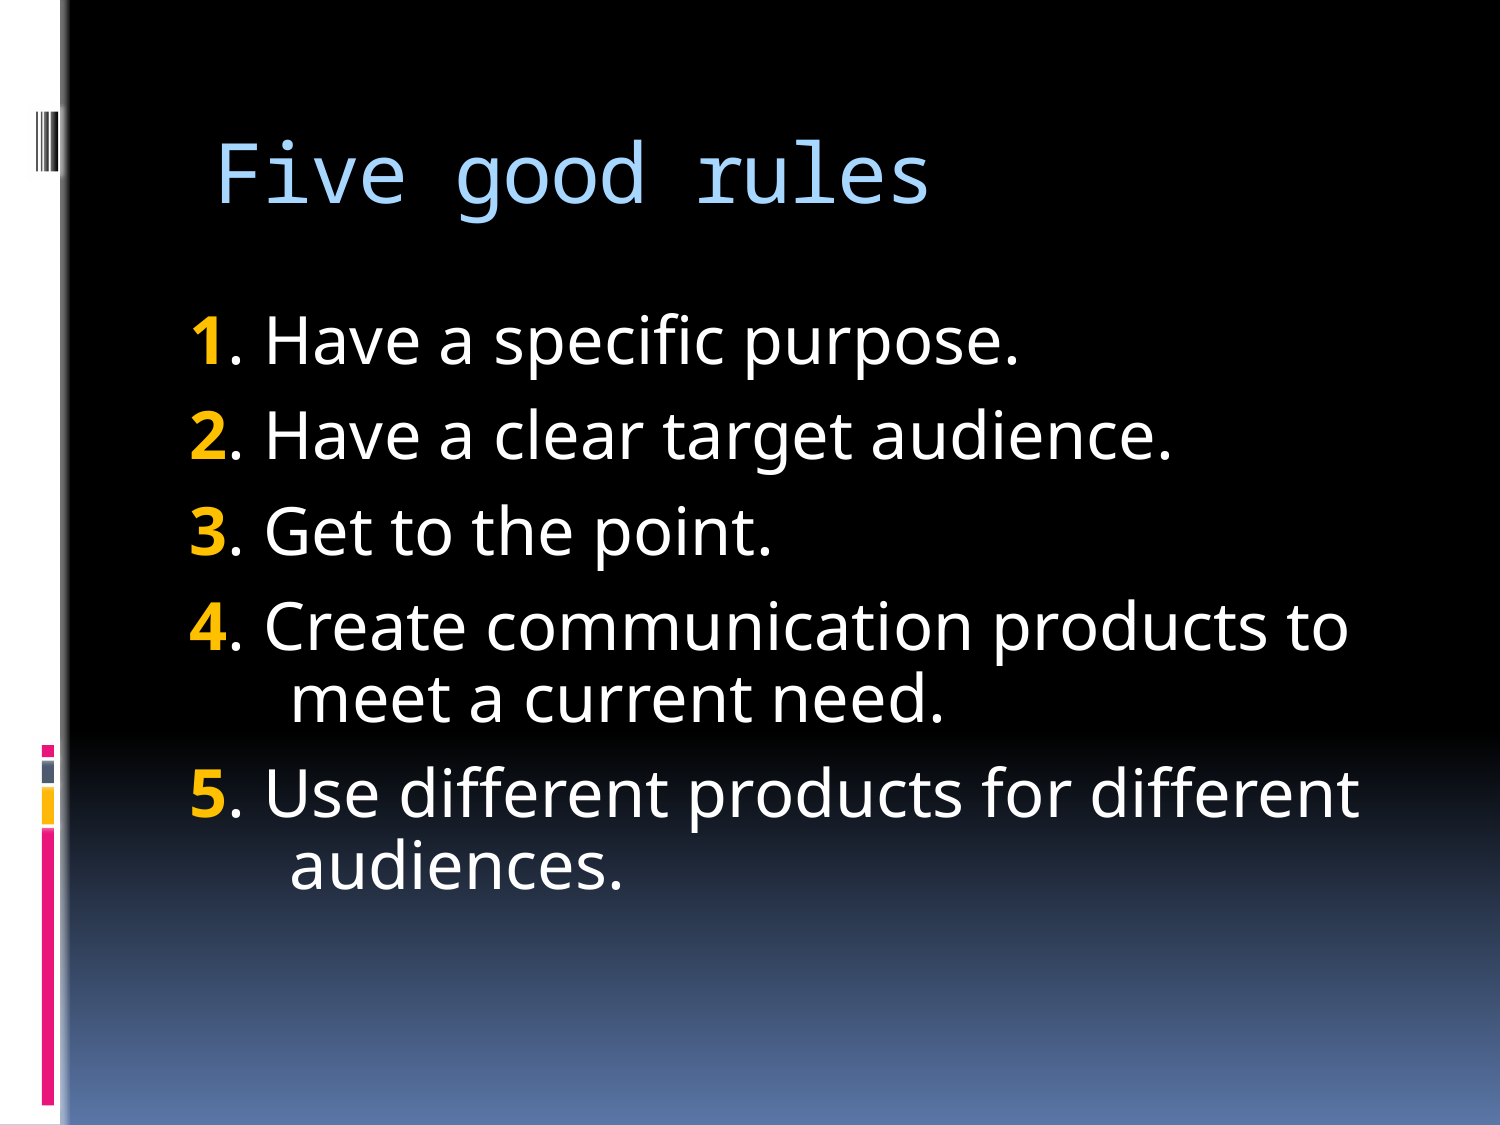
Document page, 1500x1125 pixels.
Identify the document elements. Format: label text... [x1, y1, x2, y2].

title Five good rules [200, 112, 1400, 225]
text_box 1. Have a specific purpose. 2. Have a clear target audience. 3. Get to the point. 4. Create communication products to meet a current need. 5. Use different products for different audiences. [174, 299, 1400, 1038]
